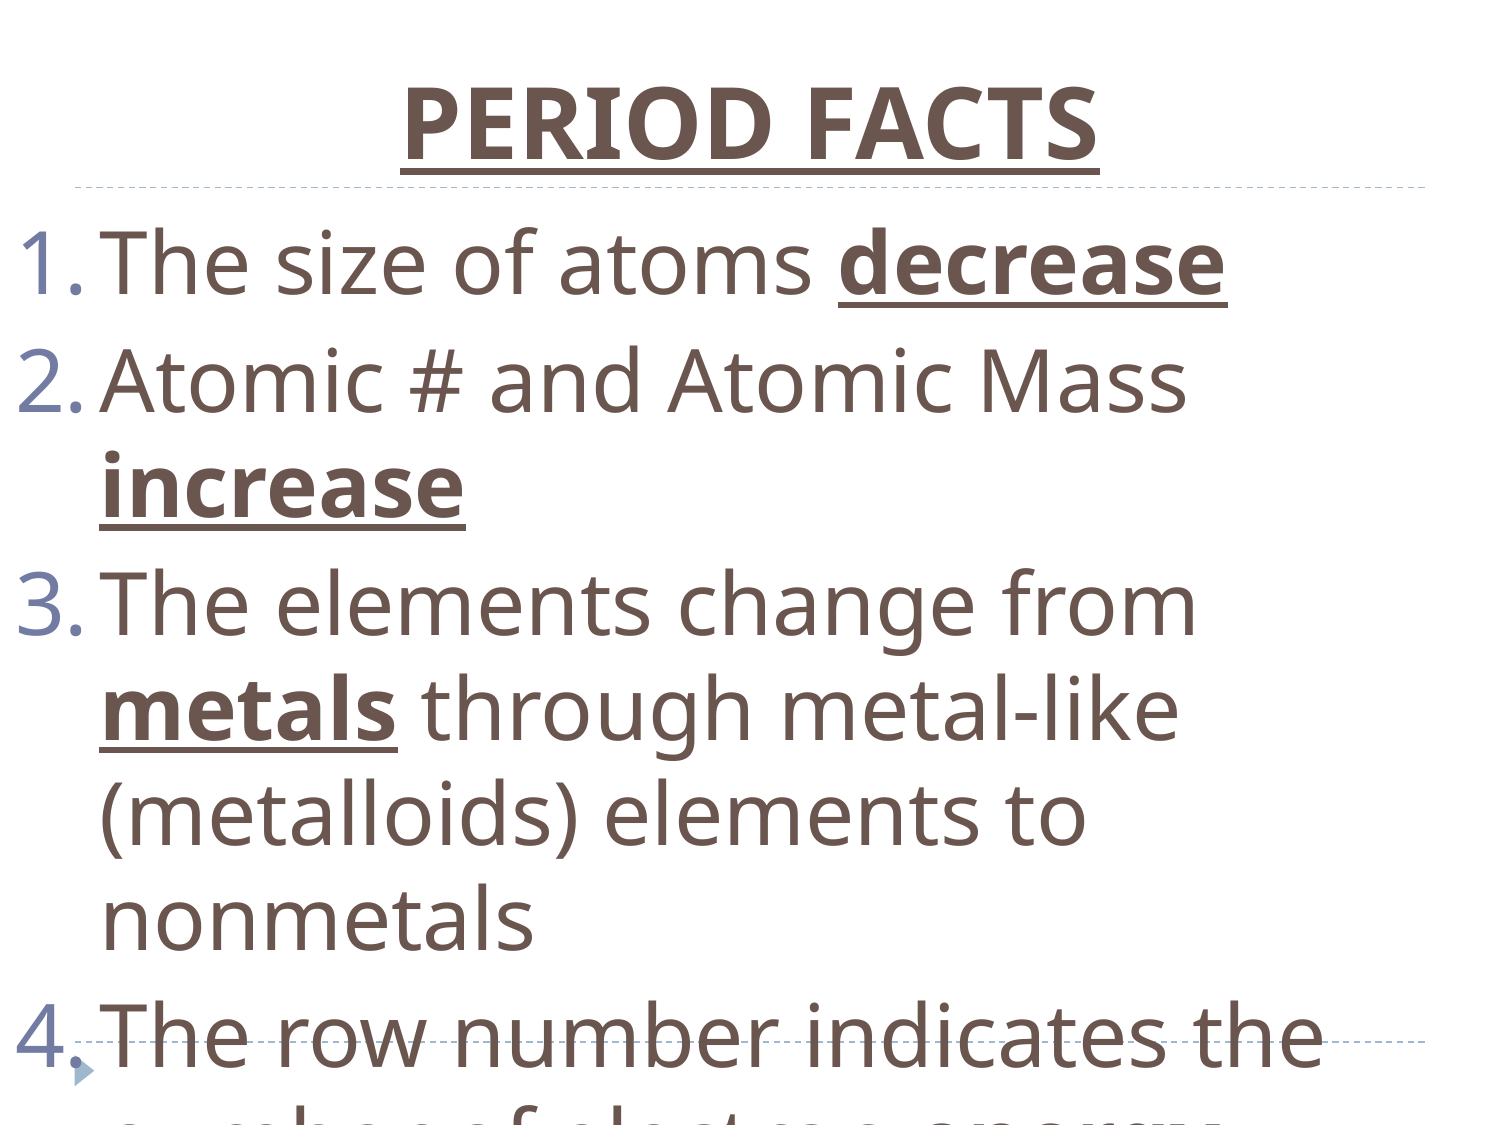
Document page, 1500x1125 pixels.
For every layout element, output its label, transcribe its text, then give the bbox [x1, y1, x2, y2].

title PERIOD FACTS [75, 24, 1425, 188]
list The size of atoms decrease Atomic # and Atomic Mass increase The elements change from metals through metal-like (metalloids) elements to nonmetals The row number indicates the number of electron energy levels [0, 200, 1500, 1010]
